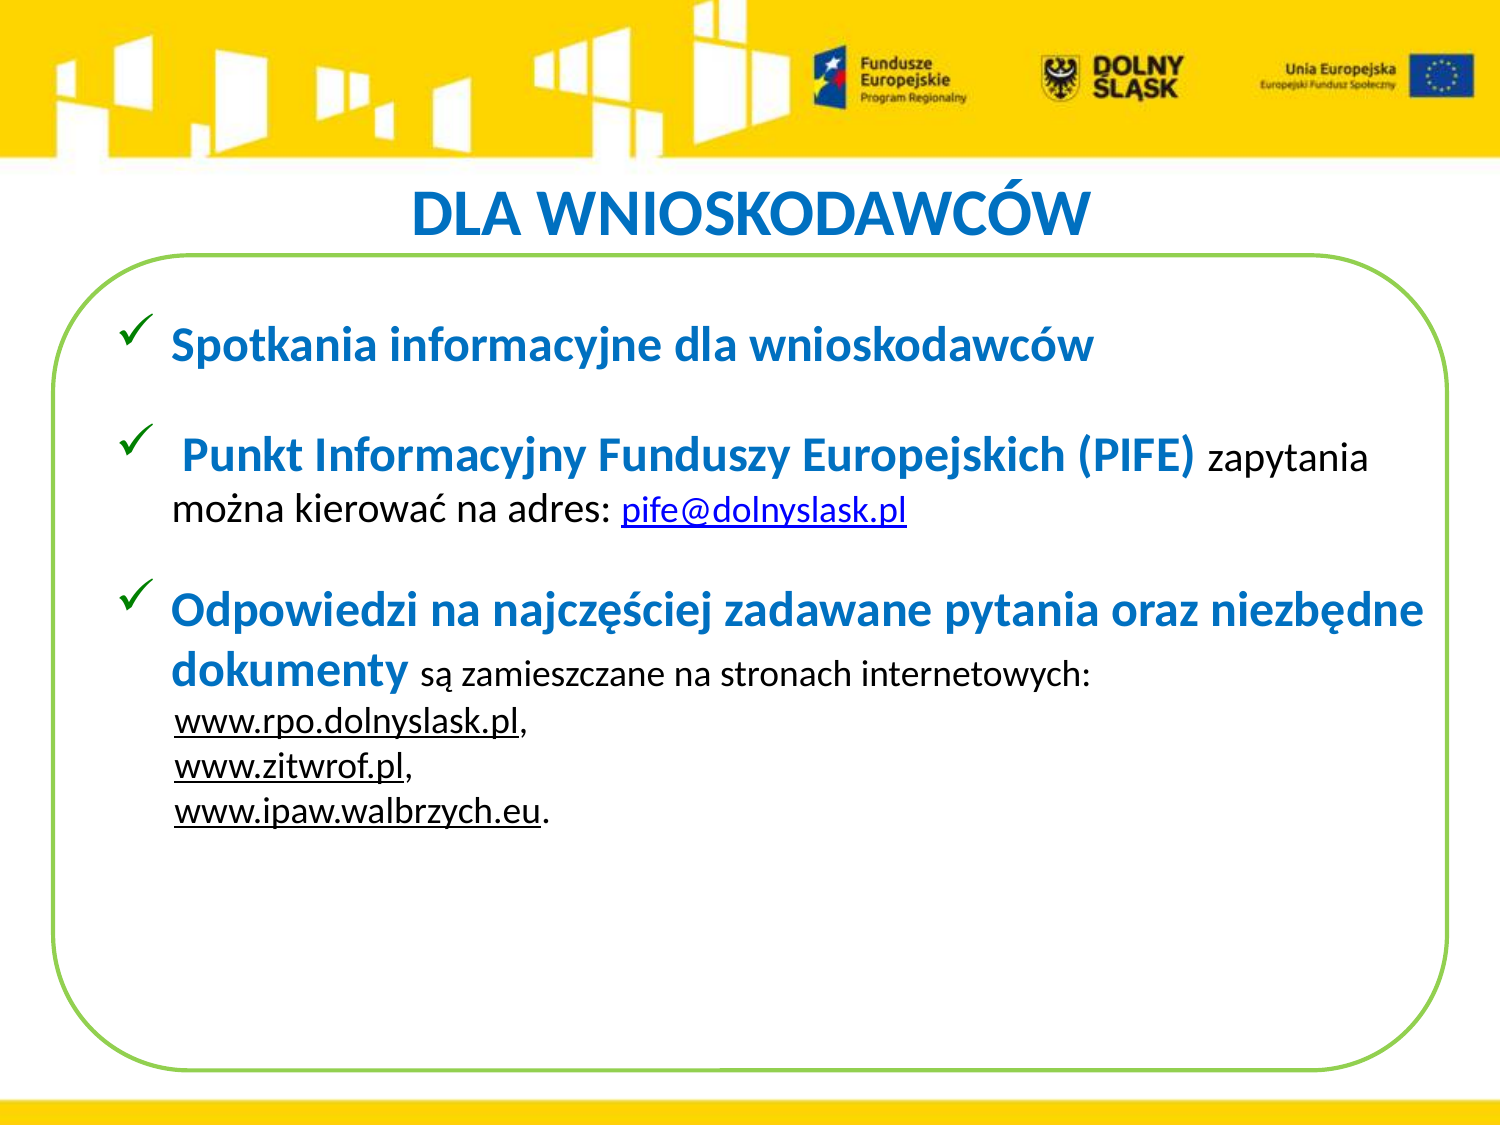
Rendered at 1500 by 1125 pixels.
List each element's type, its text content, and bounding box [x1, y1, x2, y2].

text_box [50, 253, 1450, 1073]
list Spotkania informacyjne dla wnioskodawców Punkt Informacyjny Funduszy Europejskich (PIFE) zapytania można kierować na adres: pife@dolnyslask.pl Odpowiedzi na najczęściej zadawane pytania oraz niezbędne dokumenty są zamieszczane na stronach internetowych: www.rpo.dolnyslask.pl, www.zitwrof.pl, www.ipaw.walbrzych.eu. [100, 243, 1471, 1000]
title DLA WNIOSKODAWCÓW [76, 172, 1427, 245]
picture [0, 0, 1500, 1125]
